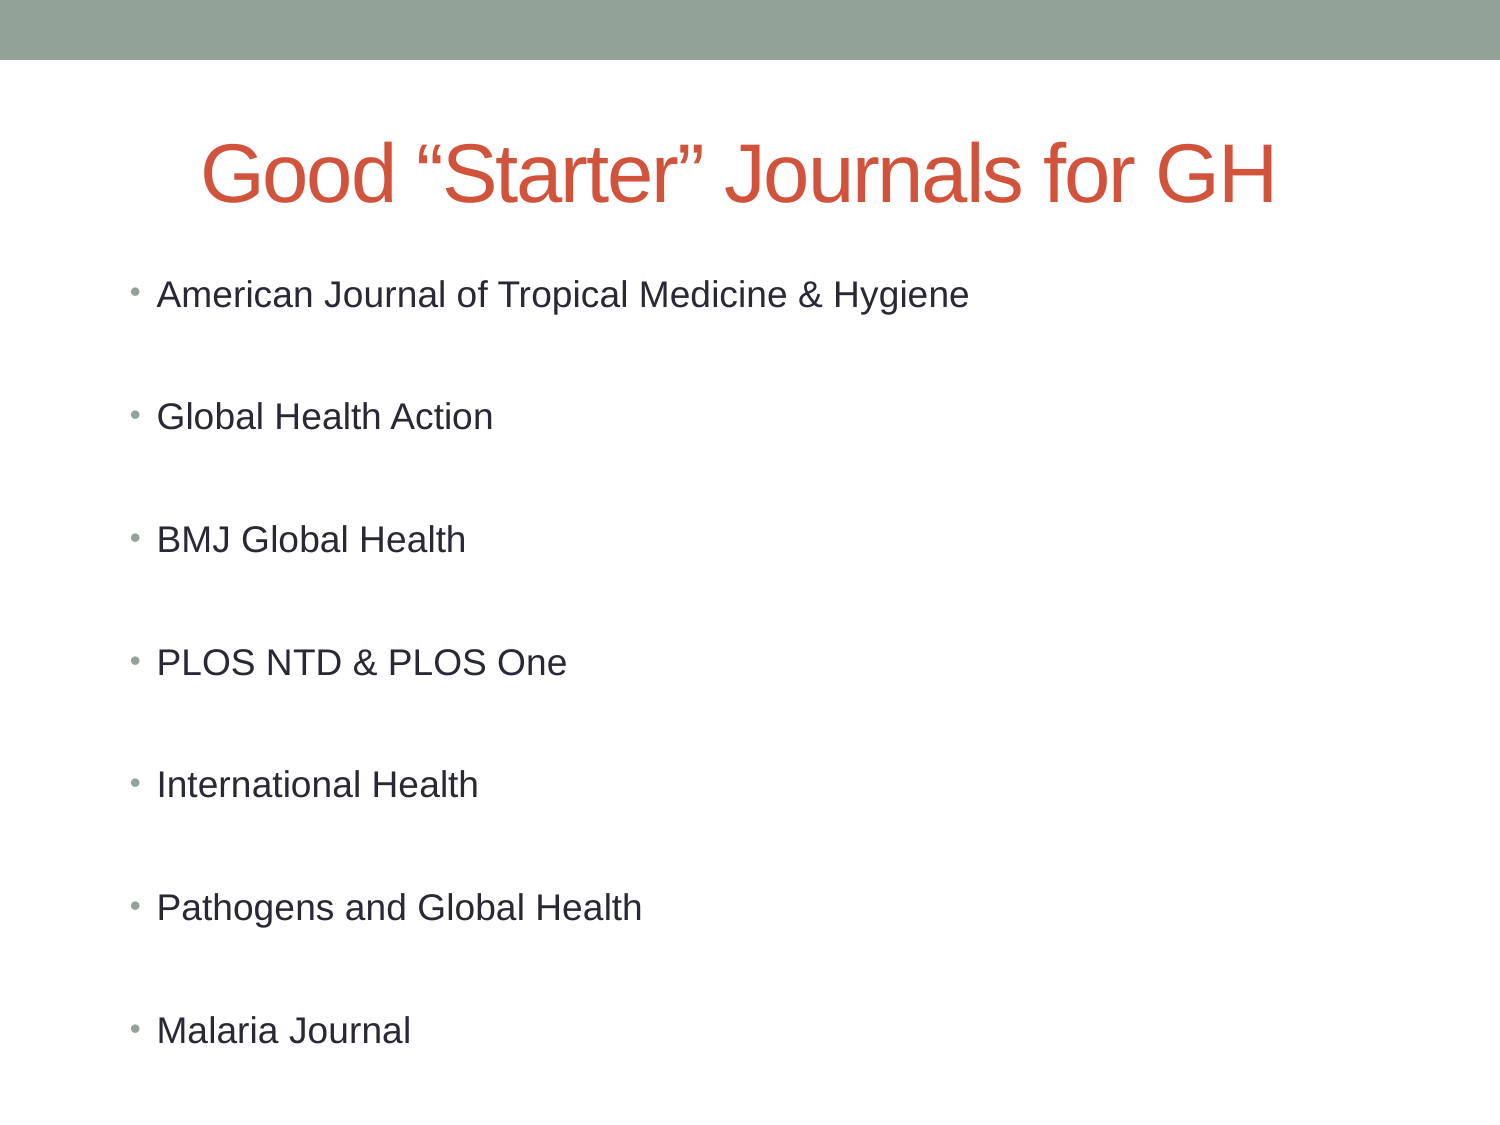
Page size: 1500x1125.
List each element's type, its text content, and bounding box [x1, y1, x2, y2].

title Good “Starter” Journals for GH [75, 87, 1425, 250]
list American Journal of Tropical Medicine & Hygiene Global Health Action BMJ Global Health PLOS NTD & PLOS One International Health Pathogens and Global Health Malaria Journal [75, 262, 1425, 1063]
